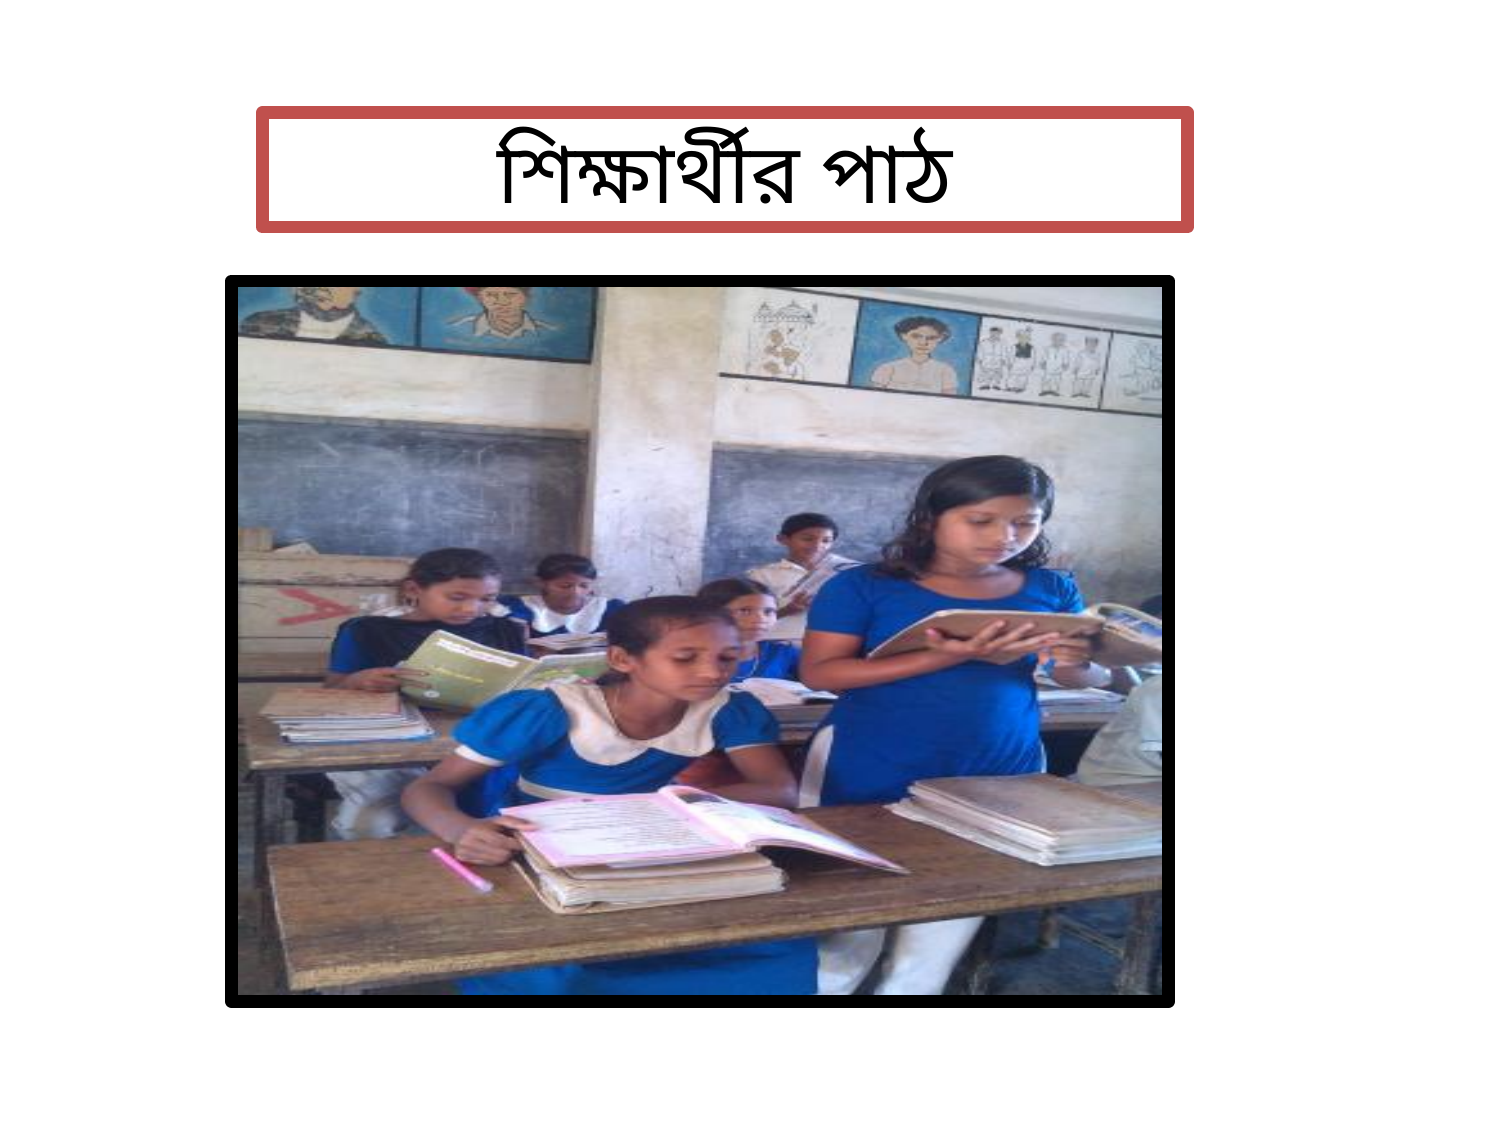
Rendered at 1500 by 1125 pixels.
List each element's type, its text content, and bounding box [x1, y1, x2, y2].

text_box শিক্ষার্থীর পাঠ [260, 110, 1190, 229]
picture [237, 287, 1163, 996]
